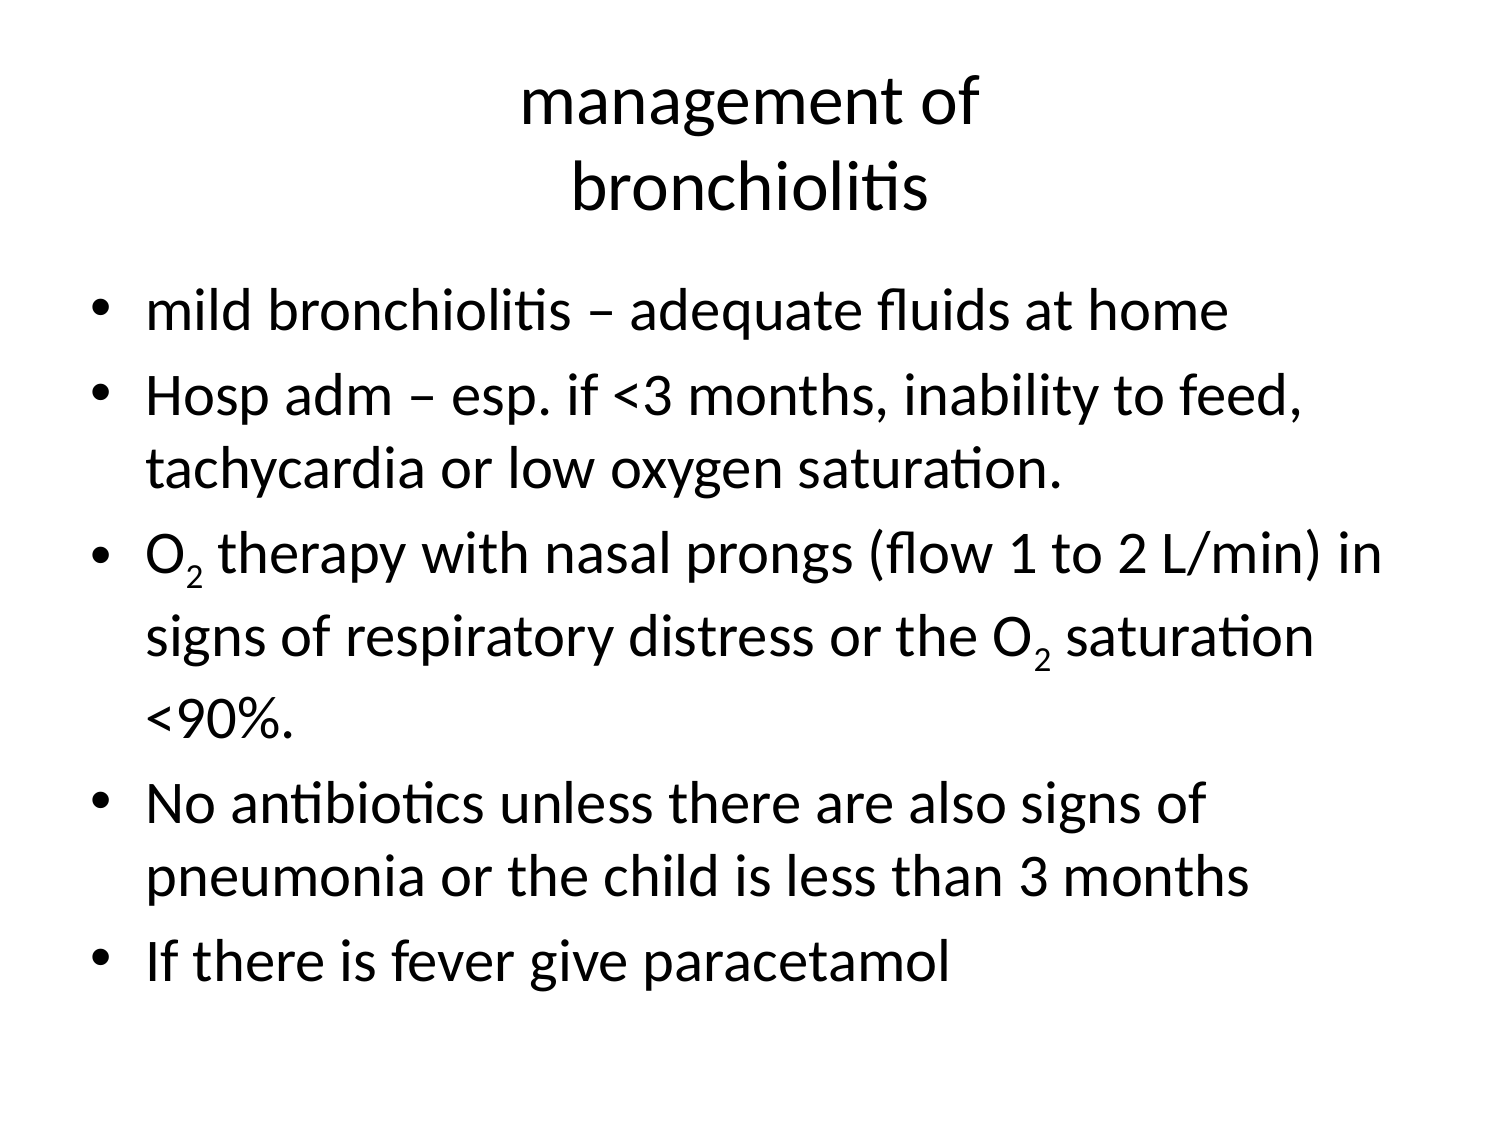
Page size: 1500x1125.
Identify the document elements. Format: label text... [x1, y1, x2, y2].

list mild bronchiolitis – adequate fluids at home Hosp adm – esp. if <3 months, inability to feed, tachycardia or low oxygen saturation. O2 therapy with nasal prongs (flow 1 to 2 L/min) in signs of respiratory distress or the O2 saturation <90%. No antibiotics unless there are also signs of pneumonia or the child is less than 3 months If there is fever give paracetamol [75, 262, 1425, 1005]
title management of bronchiolitis [75, 45, 1425, 233]
